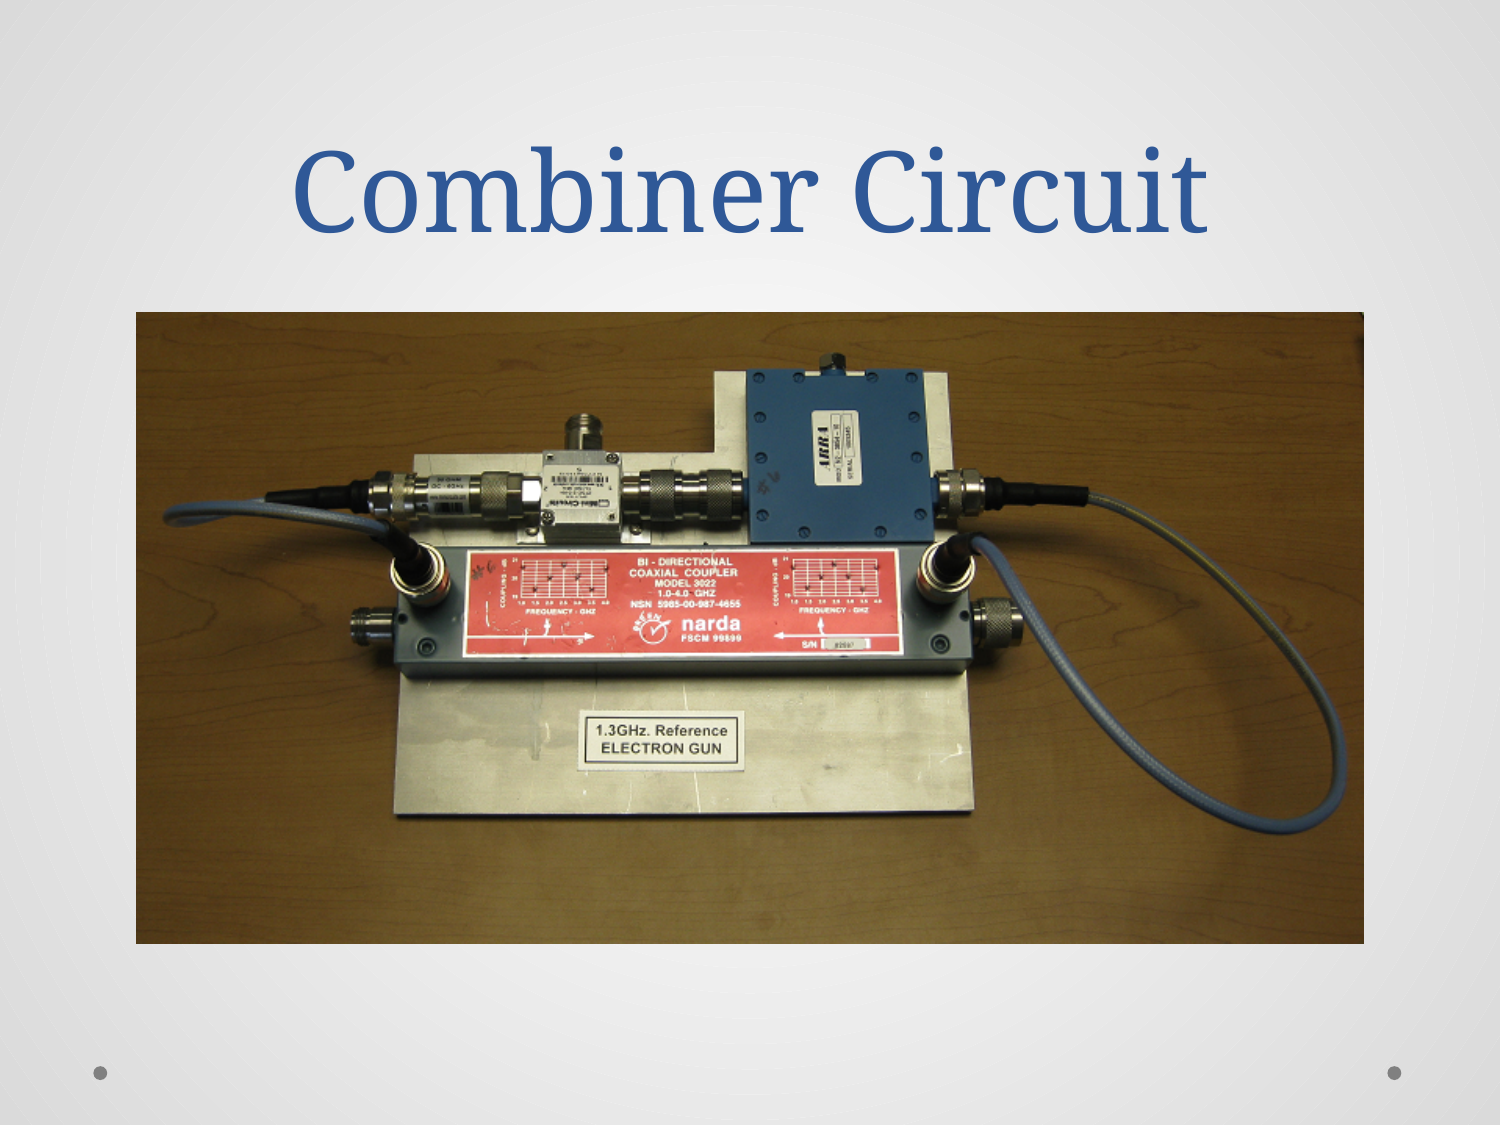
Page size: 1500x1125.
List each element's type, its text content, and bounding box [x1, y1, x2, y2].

title Combiner Circuit [75, 0, 1425, 263]
picture [136, 312, 1364, 944]
